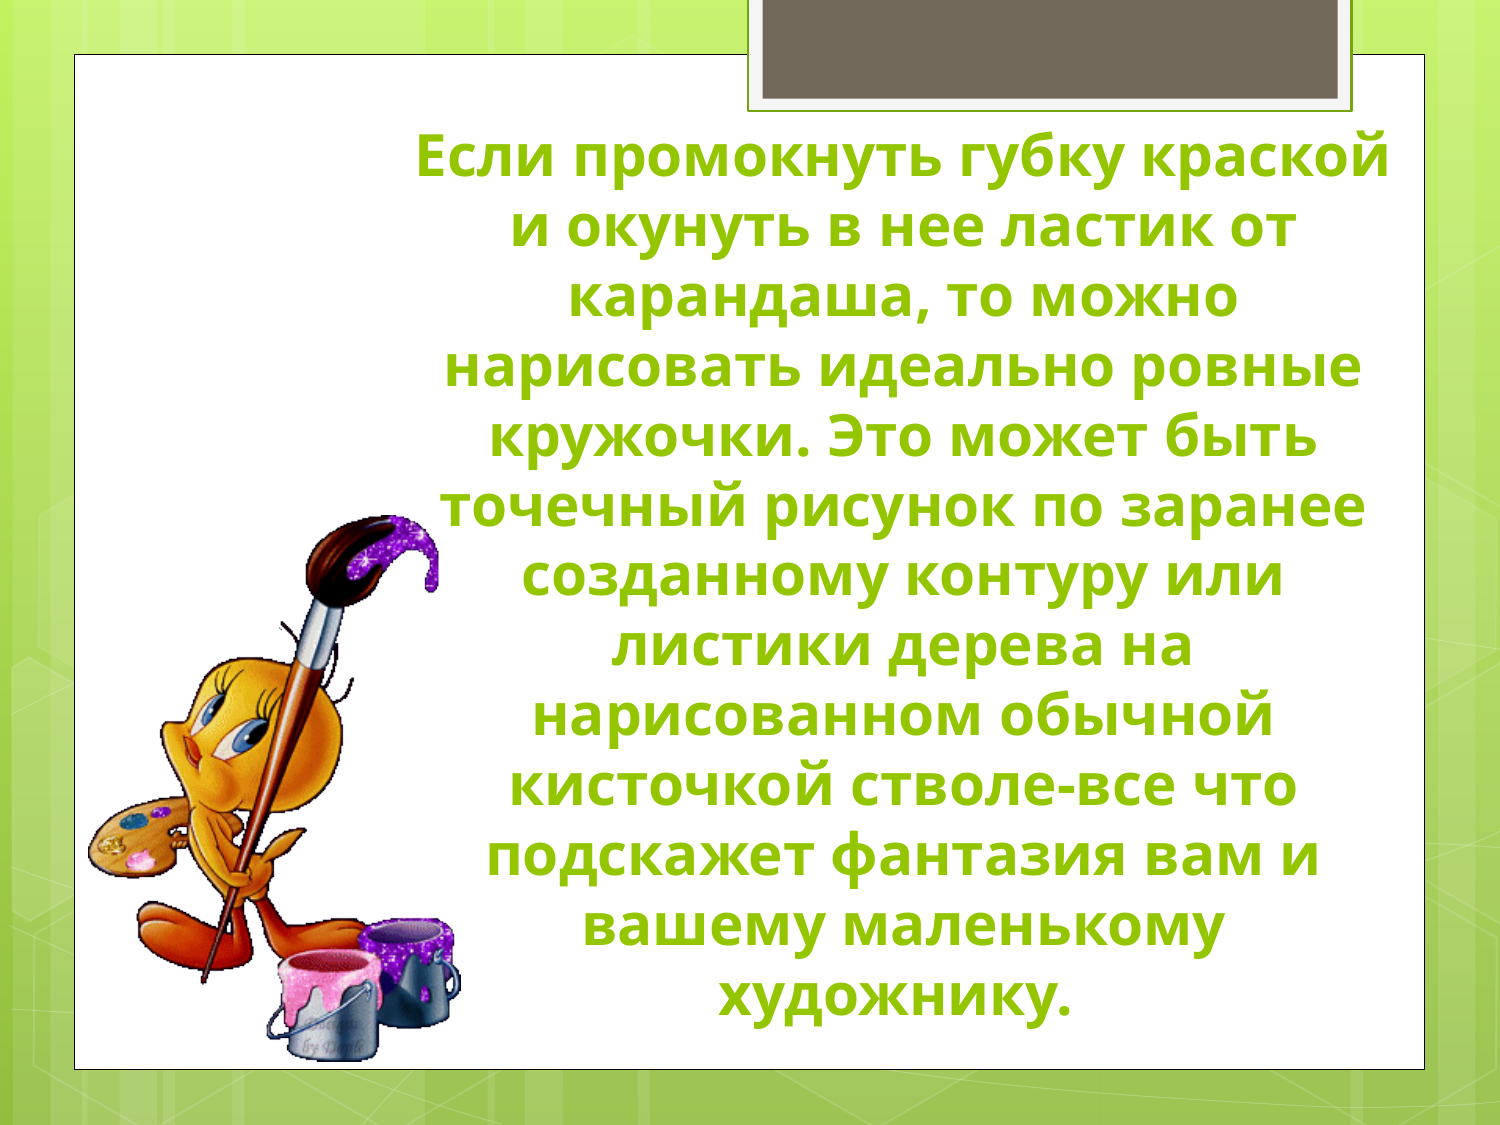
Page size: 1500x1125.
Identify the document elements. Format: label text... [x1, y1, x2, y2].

title Если промокнуть губку краской и окунуть в нее ластик от карандаша, то можно нарисовать идеально ровные кружочки. Это может быть точечный рисунок по заранее созданному контуру или листики дерева на нарисованном обычной кисточкой стволе-все что подскажет фантазия вам и вашему маленькому художнику. [395, 113, 1412, 1035]
picture [88, 514, 461, 1063]
